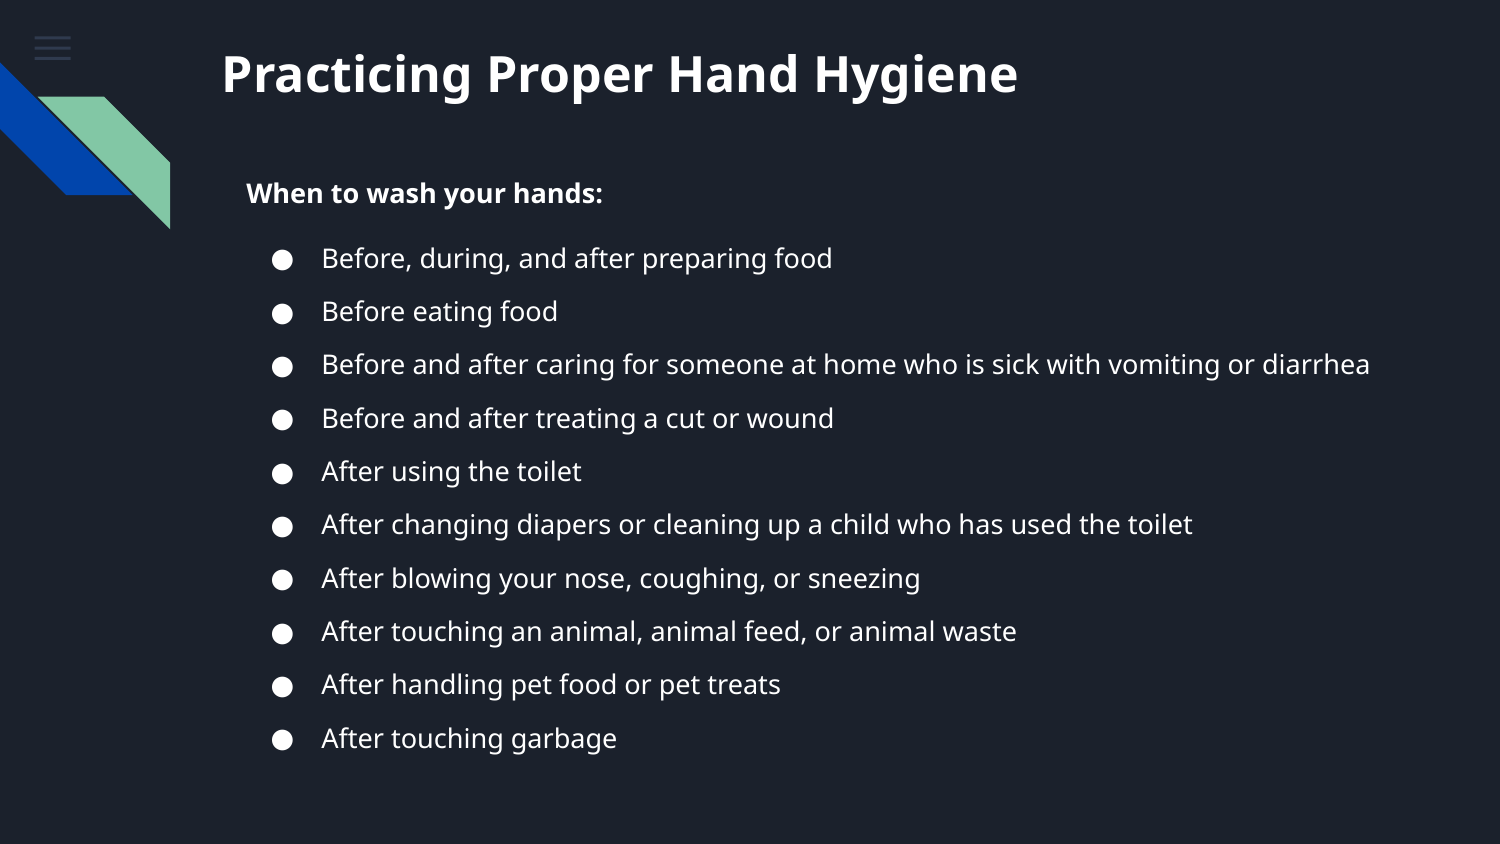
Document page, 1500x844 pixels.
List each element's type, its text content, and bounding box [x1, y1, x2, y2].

list When to wash your hands: Before, during, and after preparing food Before eating food Before and after caring for someone at home who is sick with vomiting or diarrhea Before and after treating a cut or wound After using the toilet After changing diapers or cleaning up a child who has used the toilet After blowing your nose, coughing, or sneezing After touching an animal, animal feed, or animal waste After handling pet food or pet treats After touching garbage [231, 161, 1387, 785]
title Practicing Proper Hand Hygiene [206, 27, 1362, 177]
